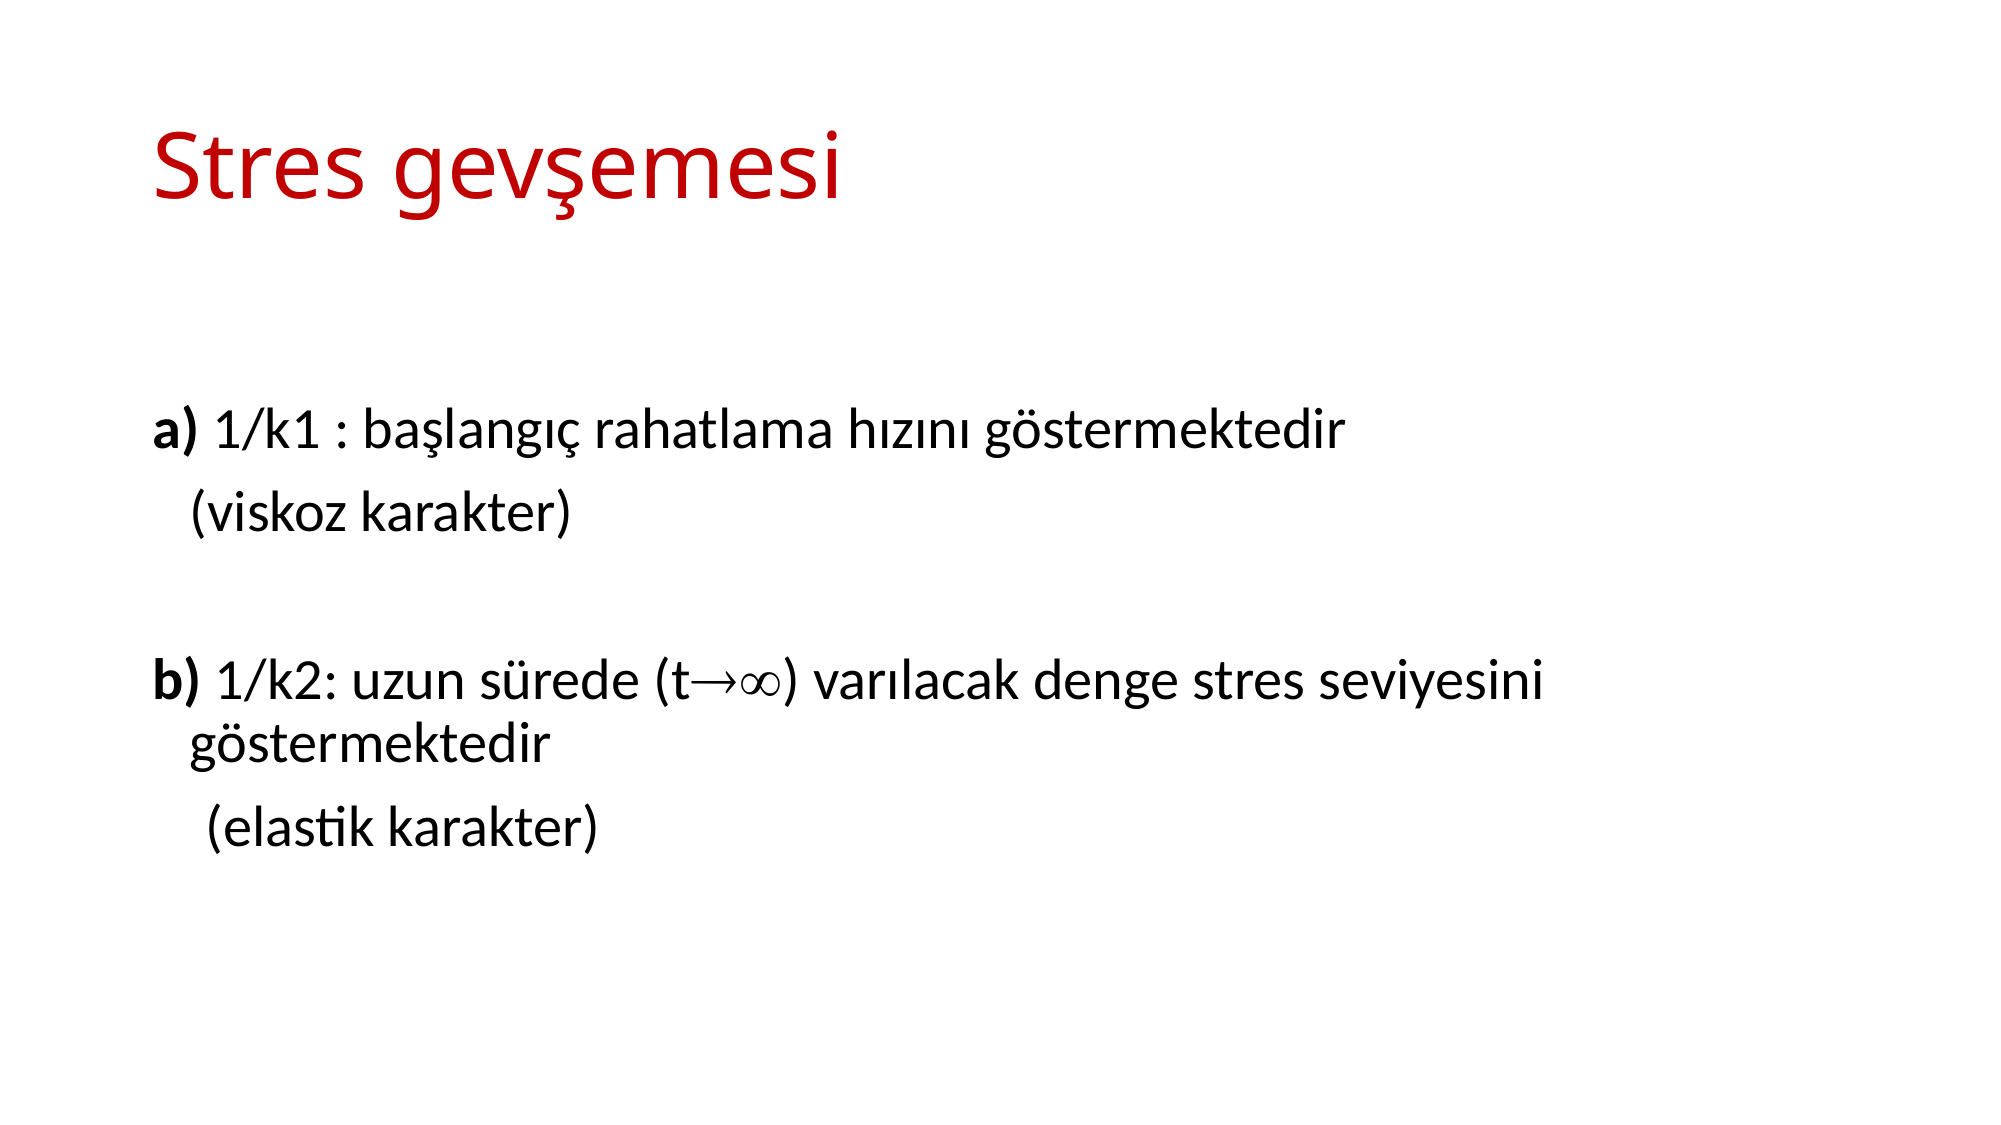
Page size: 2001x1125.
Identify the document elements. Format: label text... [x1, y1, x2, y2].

list a) 1/k1 : başlangıç rahatlama hızını göstermektedir (viskoz karakter) b) 1/k2: uzun sürede (t) varılacak denge stres seviyesini göstermektedir (elastik karakter) [137, 299, 1863, 1014]
title Stres gevşemesi [137, 59, 1863, 278]
